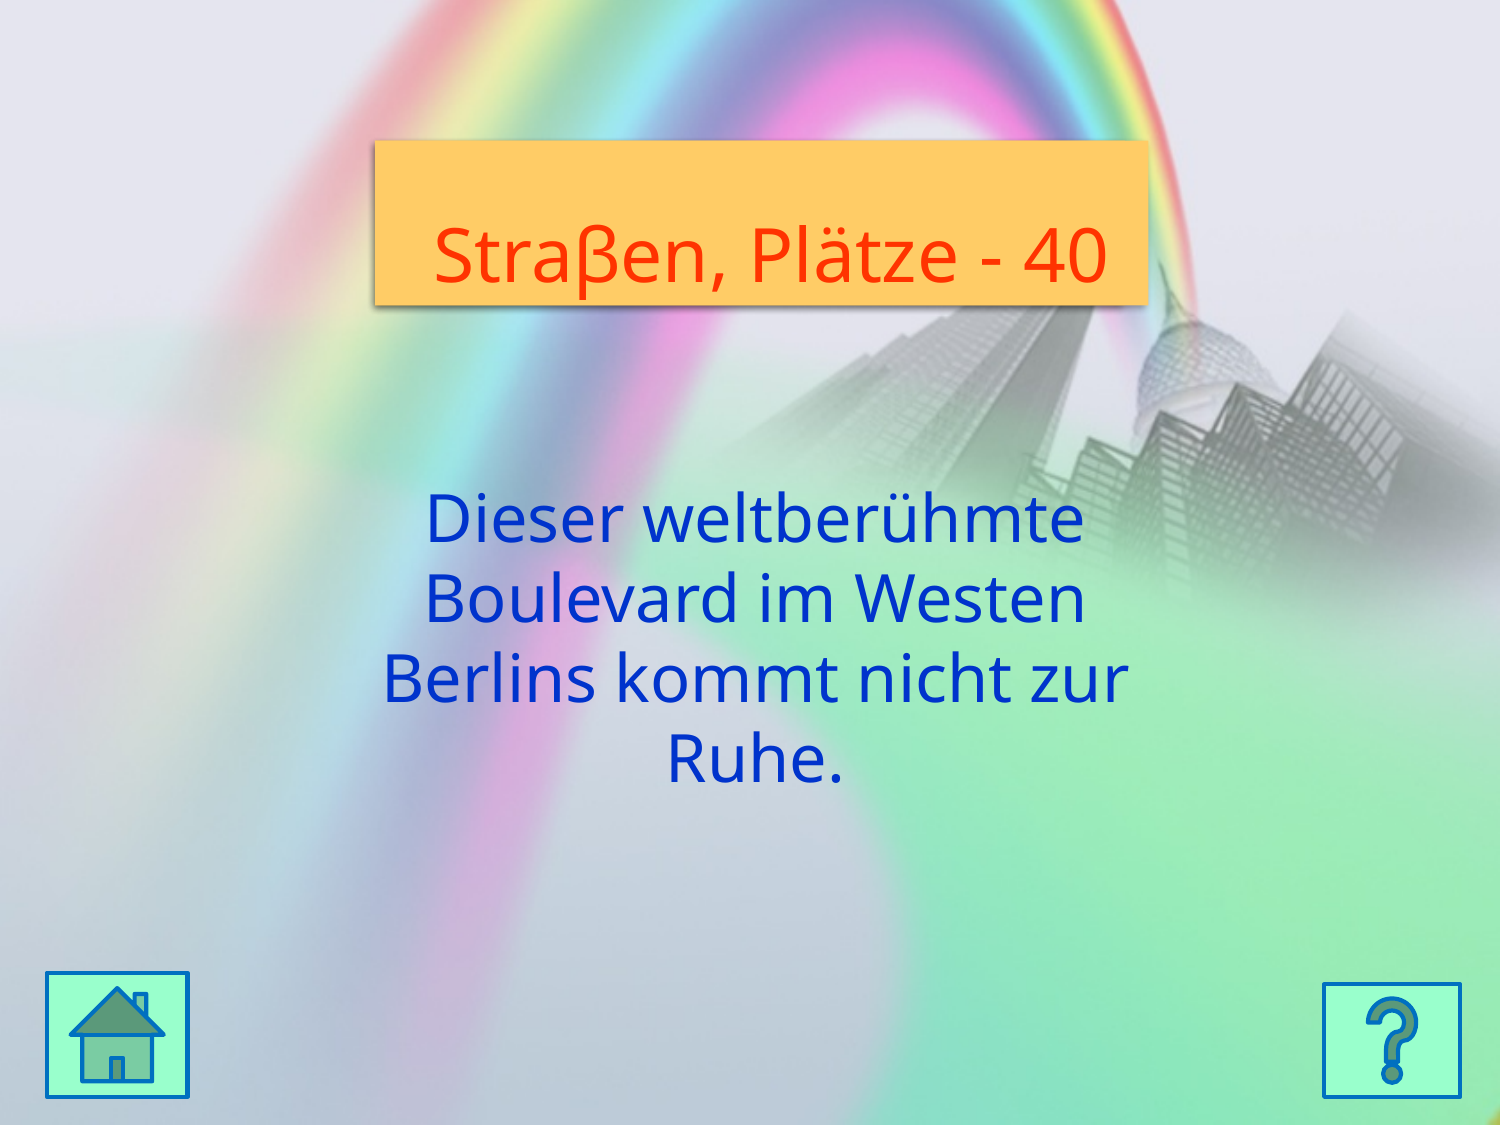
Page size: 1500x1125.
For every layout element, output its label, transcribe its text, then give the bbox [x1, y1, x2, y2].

text_box Straβen, Plätze - 40 [375, 140, 1149, 306]
text_box Dieser weltberühmte Boulevard im Westen Berlins kommt nicht zur Ruhe. [304, 468, 1207, 804]
text_box [1322, 982, 1462, 1099]
picture [0, 0, 1500, 1125]
text_box [45, 971, 190, 1099]
